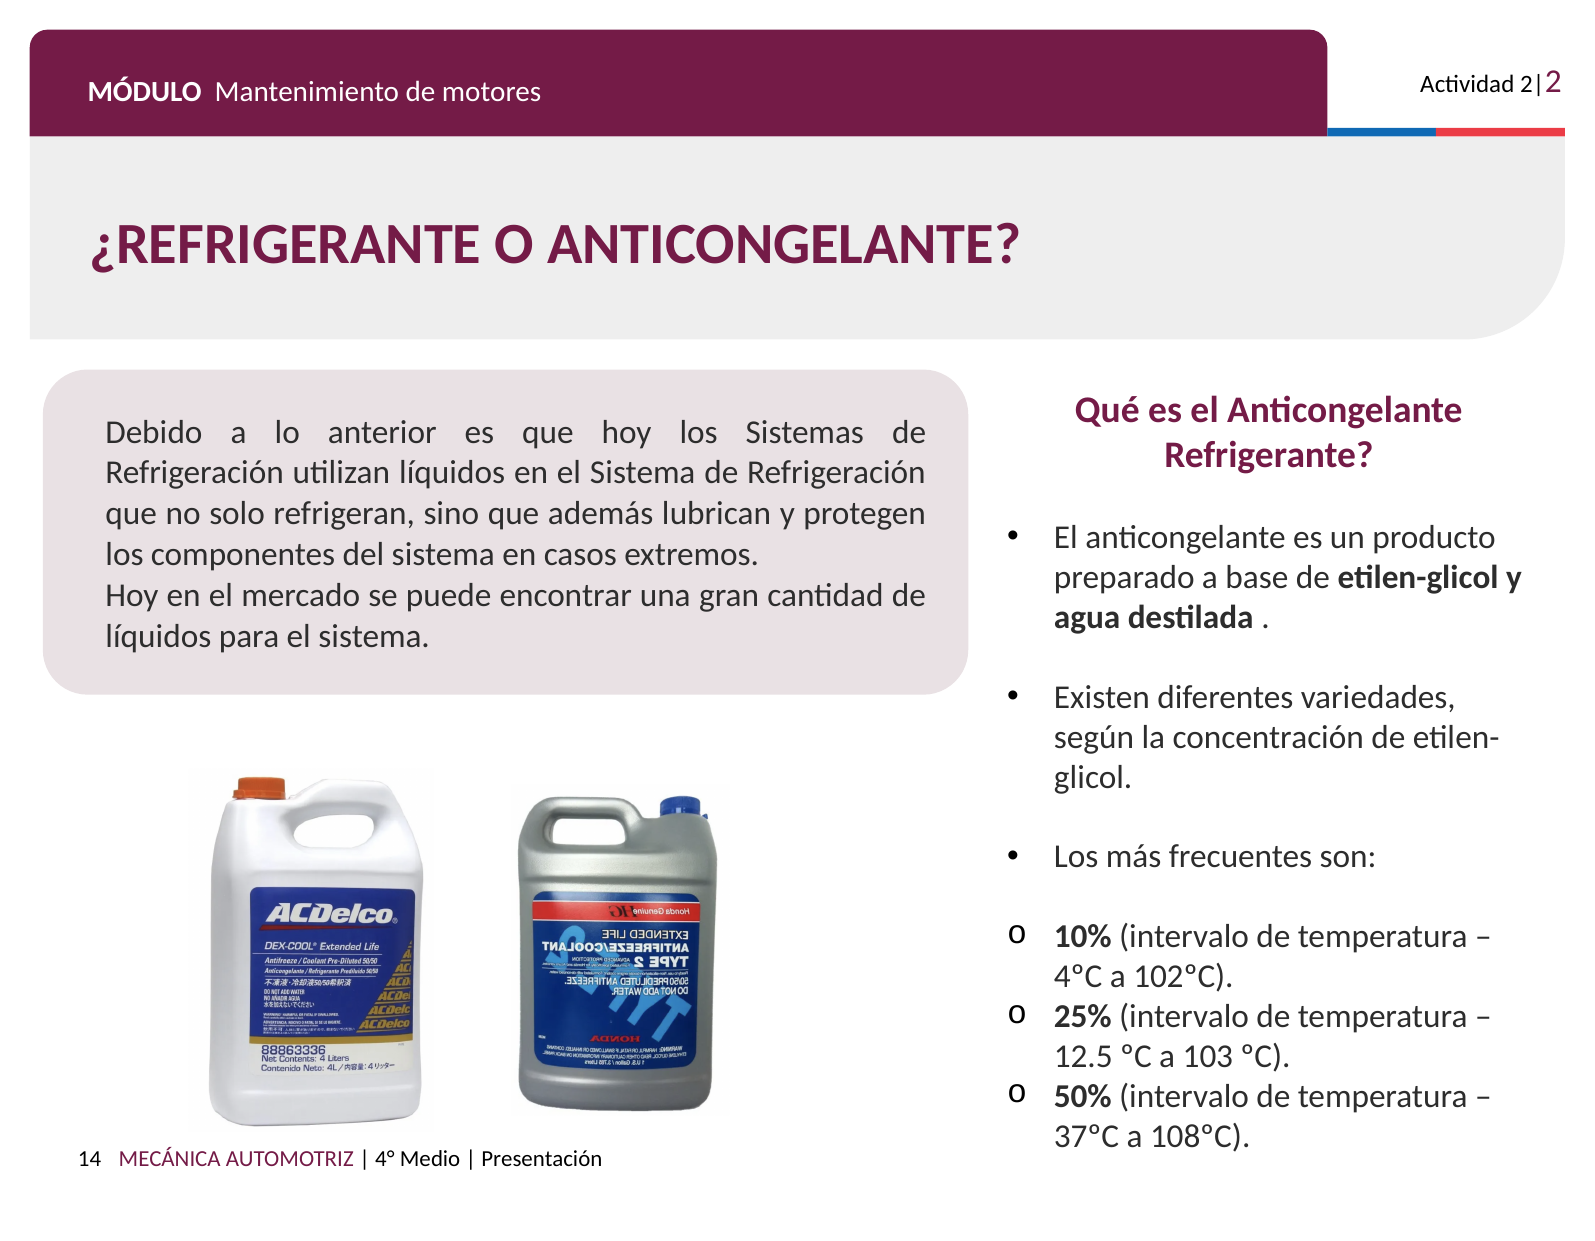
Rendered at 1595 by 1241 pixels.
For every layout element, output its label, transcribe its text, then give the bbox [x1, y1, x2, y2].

picture [188, 768, 434, 1133]
picture [511, 784, 730, 1117]
text_box [42, 369, 969, 695]
text_box Qué es el Anticongelante Refrigerante? El anticongelante es un producto preparado a base de etilen-glicol y agua destilada . Existen diferentes variedades, según la concentración de etilen-glicol. Los más frecuentes son: 10% (intervalo de temperatura –4ºC a 102ºC). 25% (intervalo de temperatura –12.5 ºC a 103 ºC). 50% (intervalo de temperatura –37ºC a 108ºC). [992, 377, 1546, 1202]
text_box Debido a lo anterior es que hoy los Sistemas de Refrigeración utilizan líquidos en el Sistema de Refrigeración que no solo refrigeran, sino que además lubrican y protegen los componentes del sistema en casos extremos. Hoy en el mercado se puede encontrar una gran cantidad de líquidos para el sistema. [90, 401, 943, 662]
text_box ¿REFRIGERANTE O ANTICONGELANTE? [74, 177, 1543, 316]
